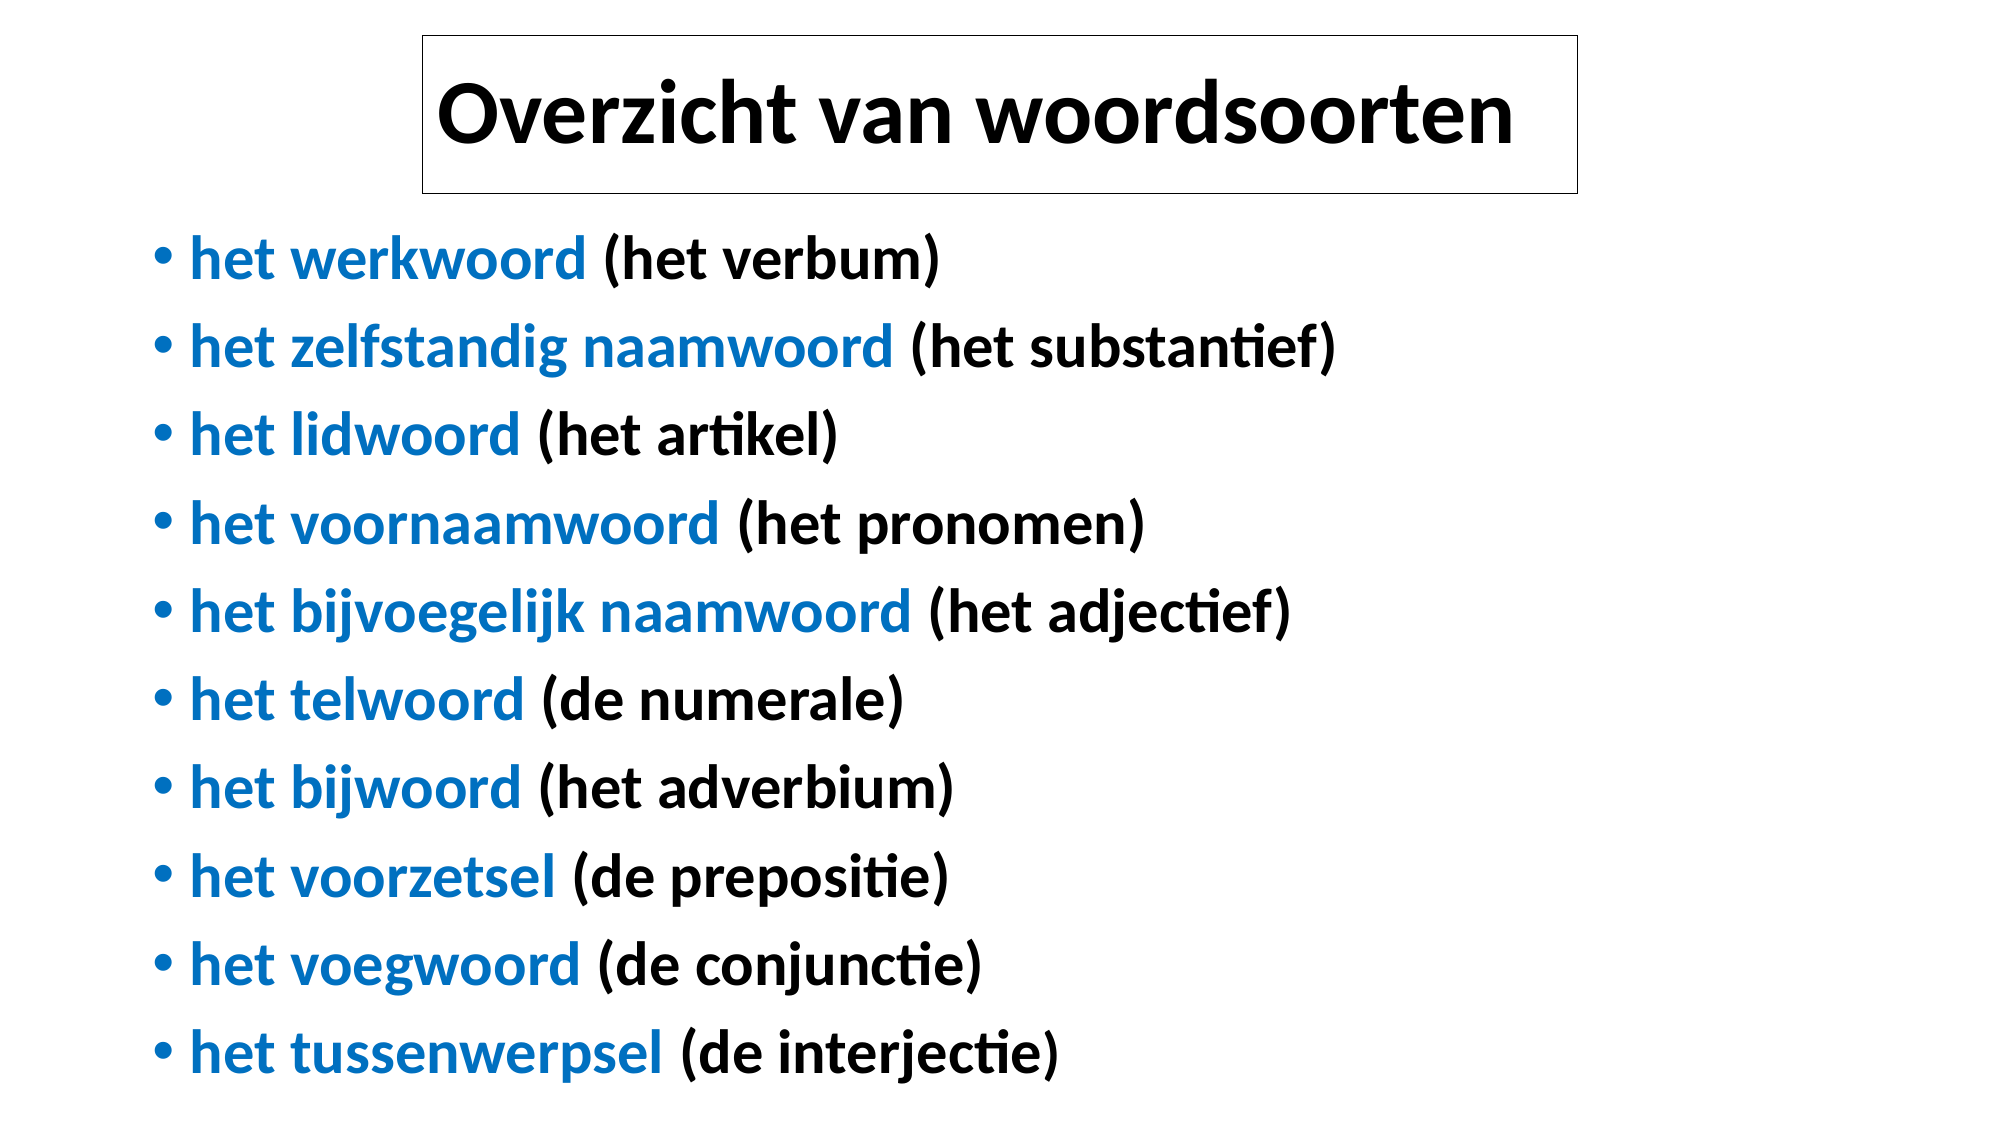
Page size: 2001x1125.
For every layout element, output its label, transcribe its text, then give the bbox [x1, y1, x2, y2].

title Overzicht van woordsoorten [422, 35, 1578, 194]
list het werkwoord (het verbum) het zelfstandig naamwoord (het substantief) het lidwoord (het artikel) het voornaamwoord (het pronomen) het bijvoegelijk naamwoord (het adjectief) het telwoord (de numerale) het bijwoord (het adverbium) het voorzetsel (de prepositie) het voegwoord (de conjunctie) het tussenwerpsel (de interjectie) [137, 217, 1863, 1125]
